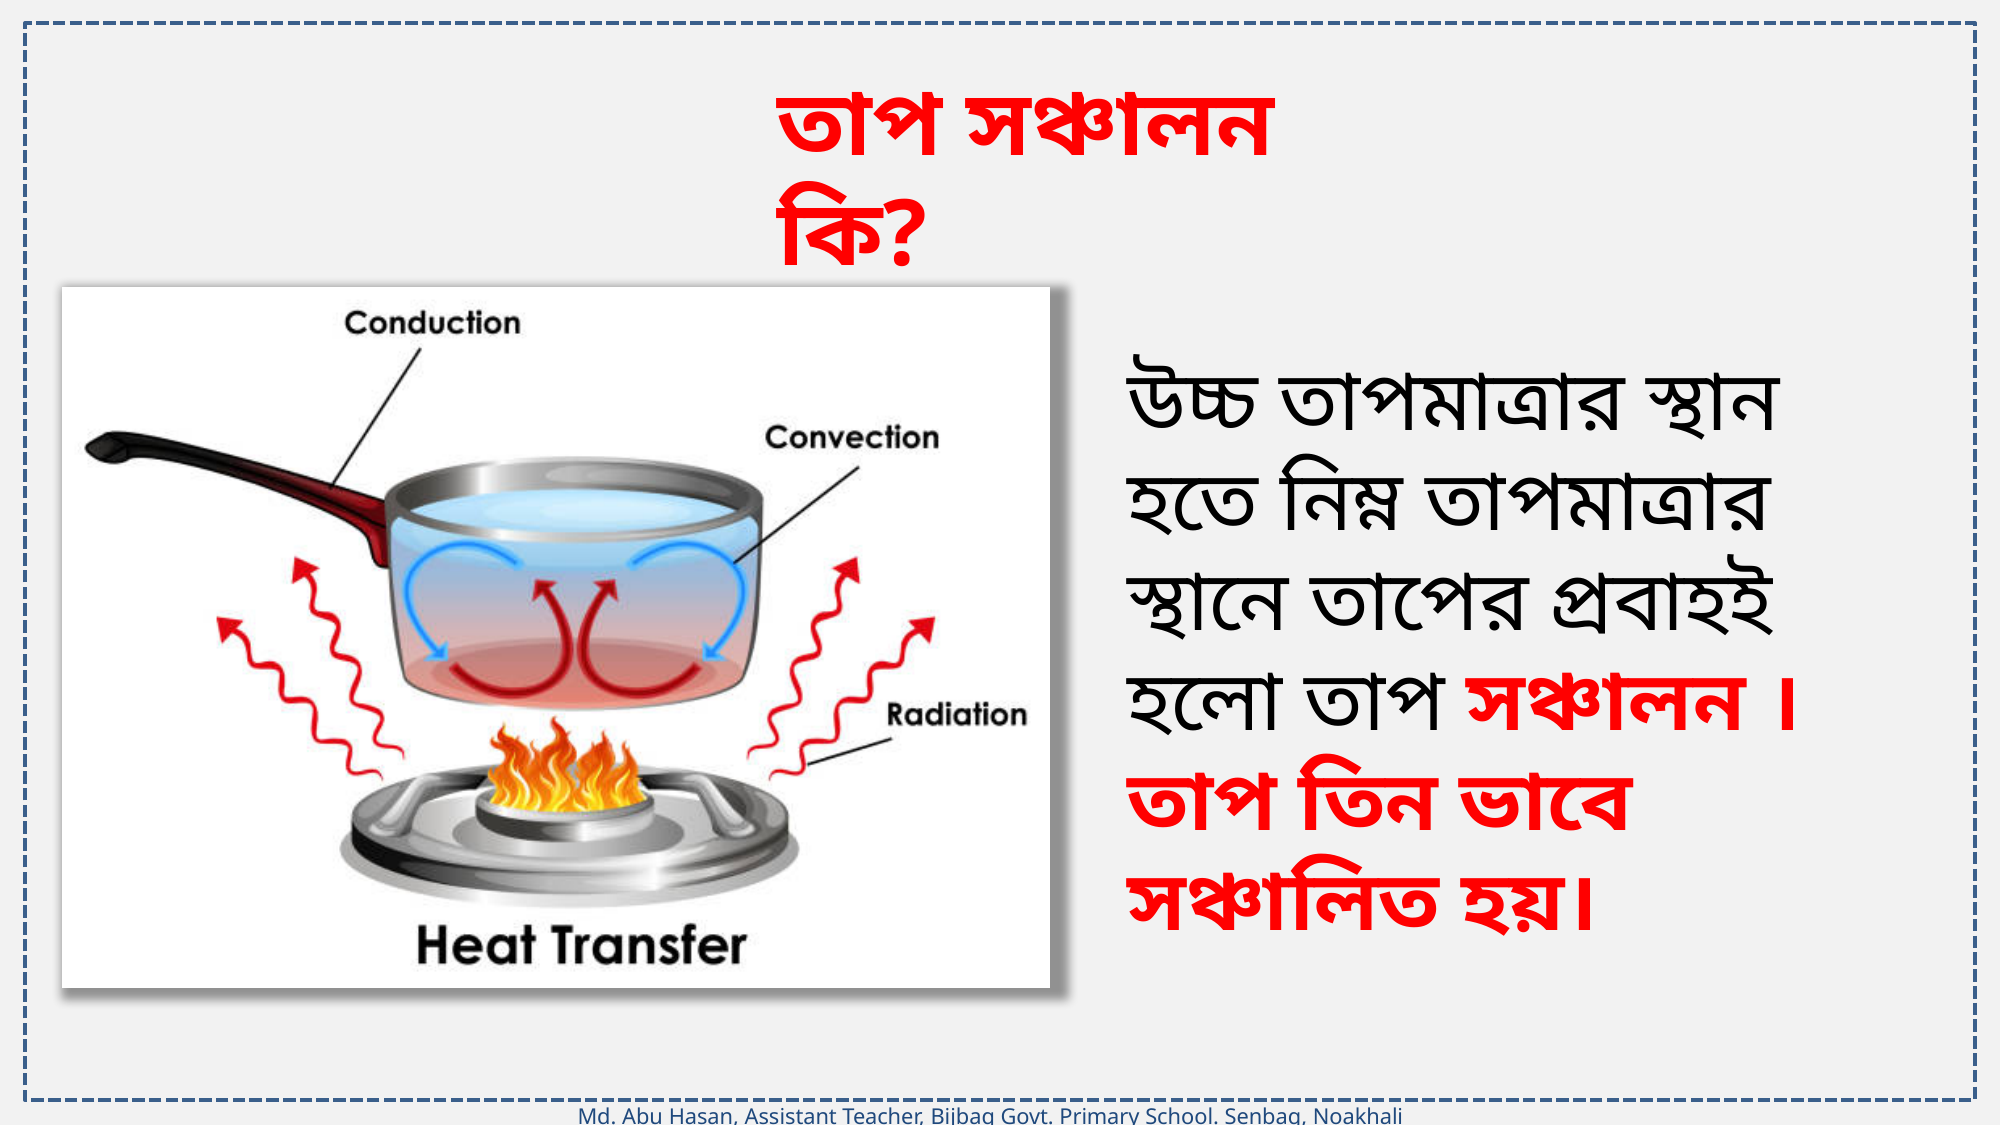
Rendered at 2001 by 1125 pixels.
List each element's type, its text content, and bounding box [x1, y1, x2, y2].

text_box তাপ সঞ্চালন কি? [762, 56, 1338, 292]
picture [62, 287, 1051, 988]
text_box [23, 21, 1977, 1102]
text_box উচ্চ তাপমাত্রার স্থান হতে নিম্ন তাপমাত্রার স্থানে তাপের প্রবাহই হলো তাপ সঞ্চালন । তাপ তিন ভাবে সঞ্চালিত হয়। [1112, 340, 1913, 955]
